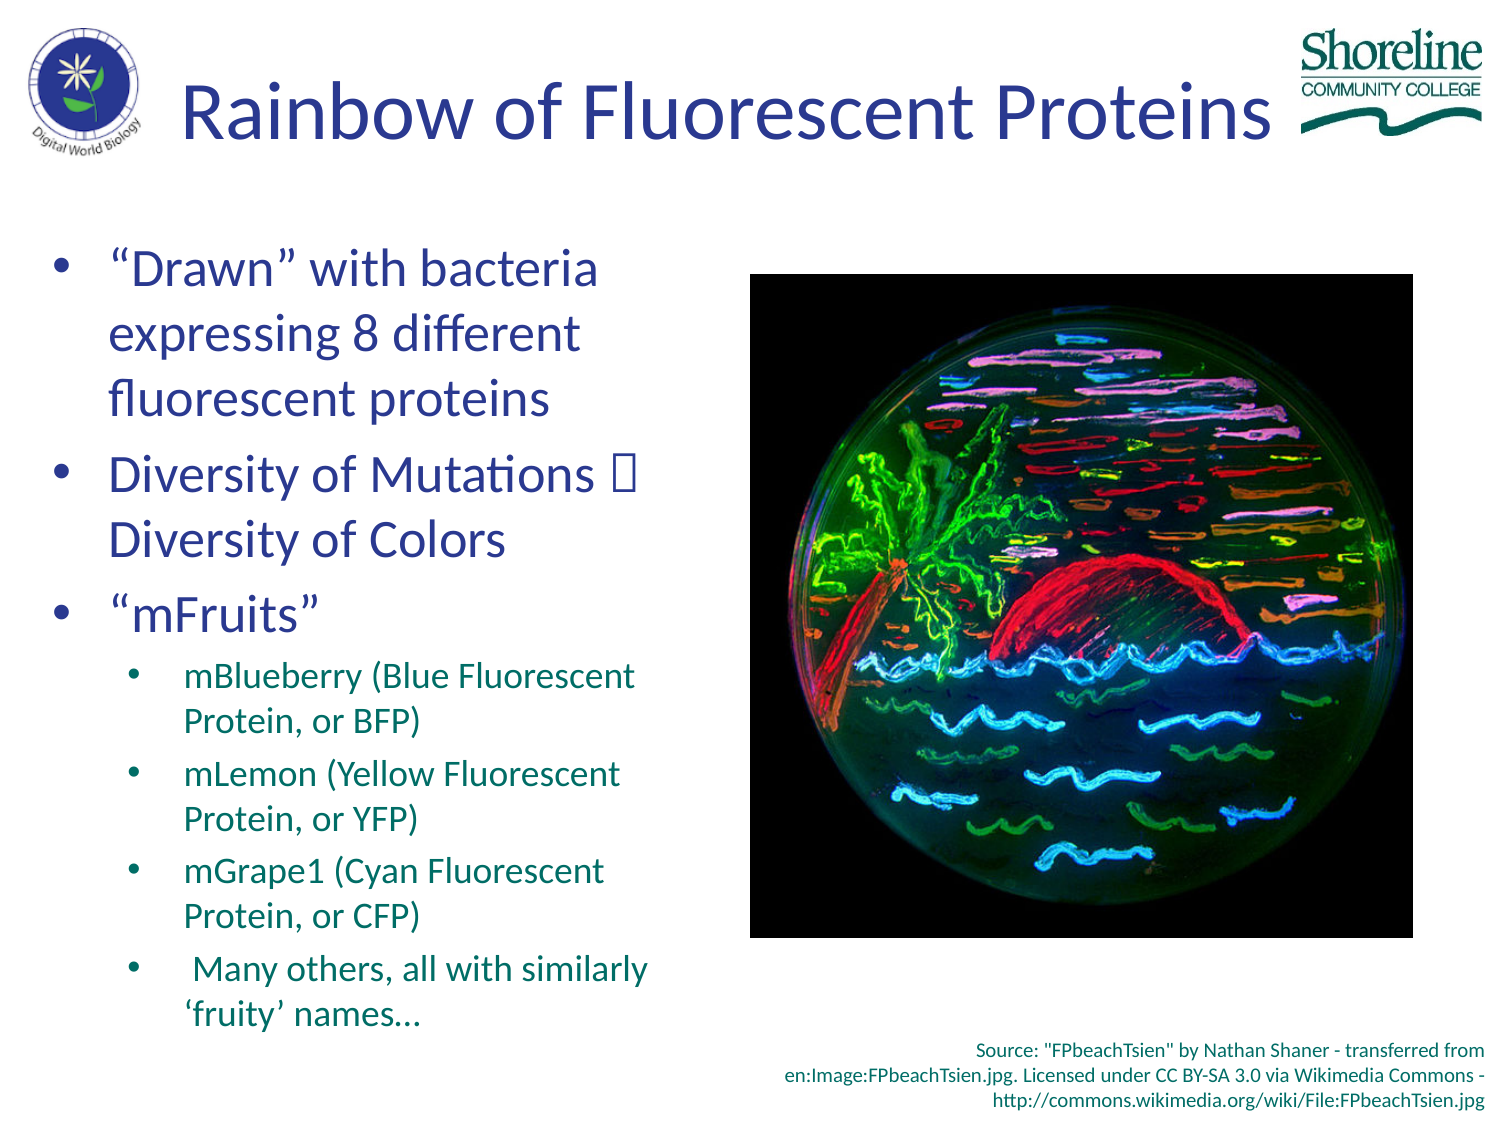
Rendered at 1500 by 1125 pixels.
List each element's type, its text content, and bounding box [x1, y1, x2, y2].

text_box Source: "FPbeachTsien" by Nathan Shaner - transferred from en:Image:FPbeachTsien.jpg. Licensed under CC BY-SA 3.0 via Wikimedia Commons - http://commons.wikimedia.org/wiki/File:FPbeachTsien.jpg [738, 1029, 1500, 1119]
picture [749, 274, 1413, 938]
picture [1301, 28, 1482, 136]
picture [18, 28, 144, 159]
title Rainbow of Fluorescent Proteins [52, 12, 1403, 200]
text_box “Drawn” with bacteria expressing 8 different fluorescent proteins Diversity of Mutations  Diversity of Colors “mFruits” mBlueberry (Blue Fluorescent Protein, or BFP) mLemon (Yellow Fluorescent Protein, or YFP) mGrape1 (Cyan Fluorescent Protein, or CFP) Many others, all with similarly ‘fruity’ names… [37, 224, 738, 1125]
